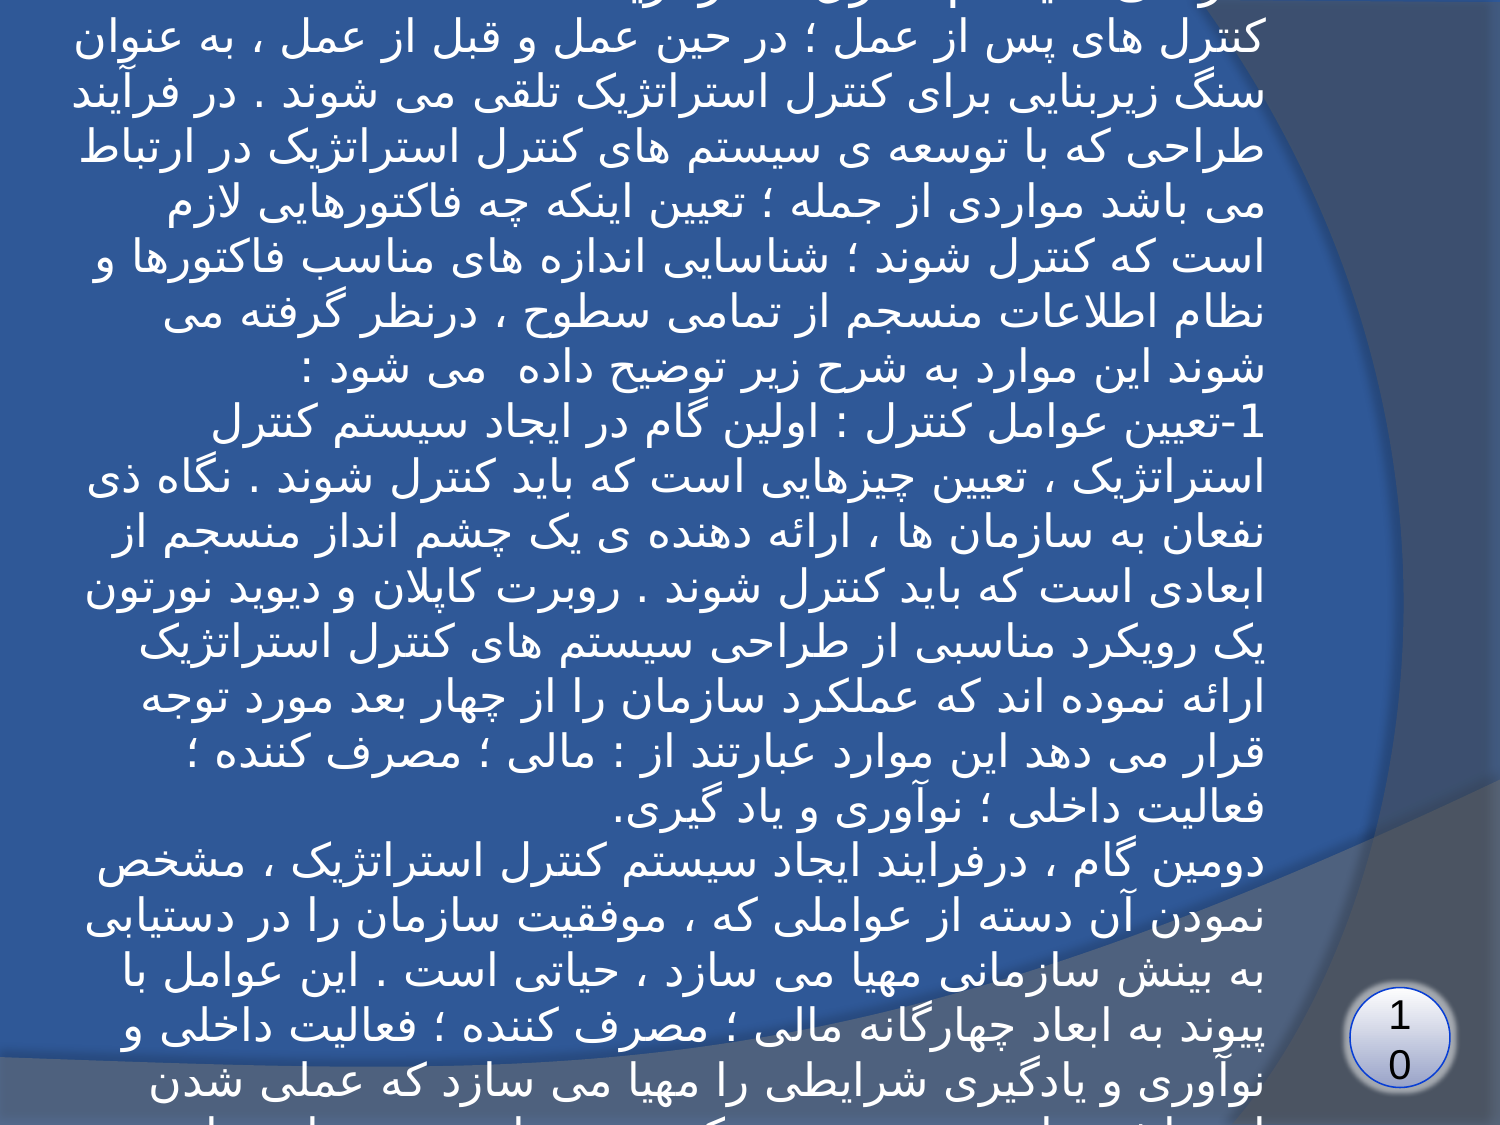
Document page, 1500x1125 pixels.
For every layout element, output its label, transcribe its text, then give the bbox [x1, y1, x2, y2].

text_box 10 [1349, 986, 1451, 1089]
title طراحی سیستم کنترل استراتژیک کنترل های پس از عمل ؛ در حین عمل و قبل از عمل ، به عنوان سنگ زیربنایی برای کنترل استراتژیک تلقی می شوند . در فرآیند طراحی که با توسعه ی سیستم های کنترل استراتژیک در ارتباط می باشد مواردی از جمله ؛ تعیین اینکه چه فاکتورهایی لازم است که کنترل شوند ؛ شناسایی اندازه های مناسب فاکتورها و نظام اطلاعات منسجم از تمامی سطوح ، درنظر گرفته می شوند این موارد به شرح زیر توضیح داده می شود : 1-تعیین عوامل کنترل : اولین گام در ایجاد سیستم کنترل استراتژیک ، تعیین چیزهایی است که باید کنترل شوند . نگاه ذی نفعان به سازمان ها ، ارائه دهنده ی یک چشم انداز منسجم از ابعادی است که باید کنترل شوند . روبرت کاپلان و دیوید نورتون یک رویکرد مناسبی از طراحی سیستم های کنترل استراتژیک ارائه نموده اند که عملکرد سازمان را از چهار بعد مورد توجه قرار می دهد این موارد عبارتند از : مالی ؛ مصرف کننده ؛ فعالیت داخلی ؛ نوآوری و یاد گیری. دومین گام ، درفرایند ایجاد سیستم کنترل استراتژیک ، مشخص نمودن آن دسته از عواملی که ، موفقیت سازمان را در دستیابی به بینش سازمانی مهیا می سازد ، حیاتی است . این عوامل با پیوند به ابعاد چهارگانه مالی ؛ مصرف کننده ؛ فعالیت داخلی و نوآوری و یادگیری شرایطی را مهیا می سازد که عملی شدن استراتژی را تسریع نموده و یک پیوند حیاتی بین برنامه های استراتژیک و اهداف با سایر جهت گیری ها به وجود می آورد . [50, 249, 1275, 968]
